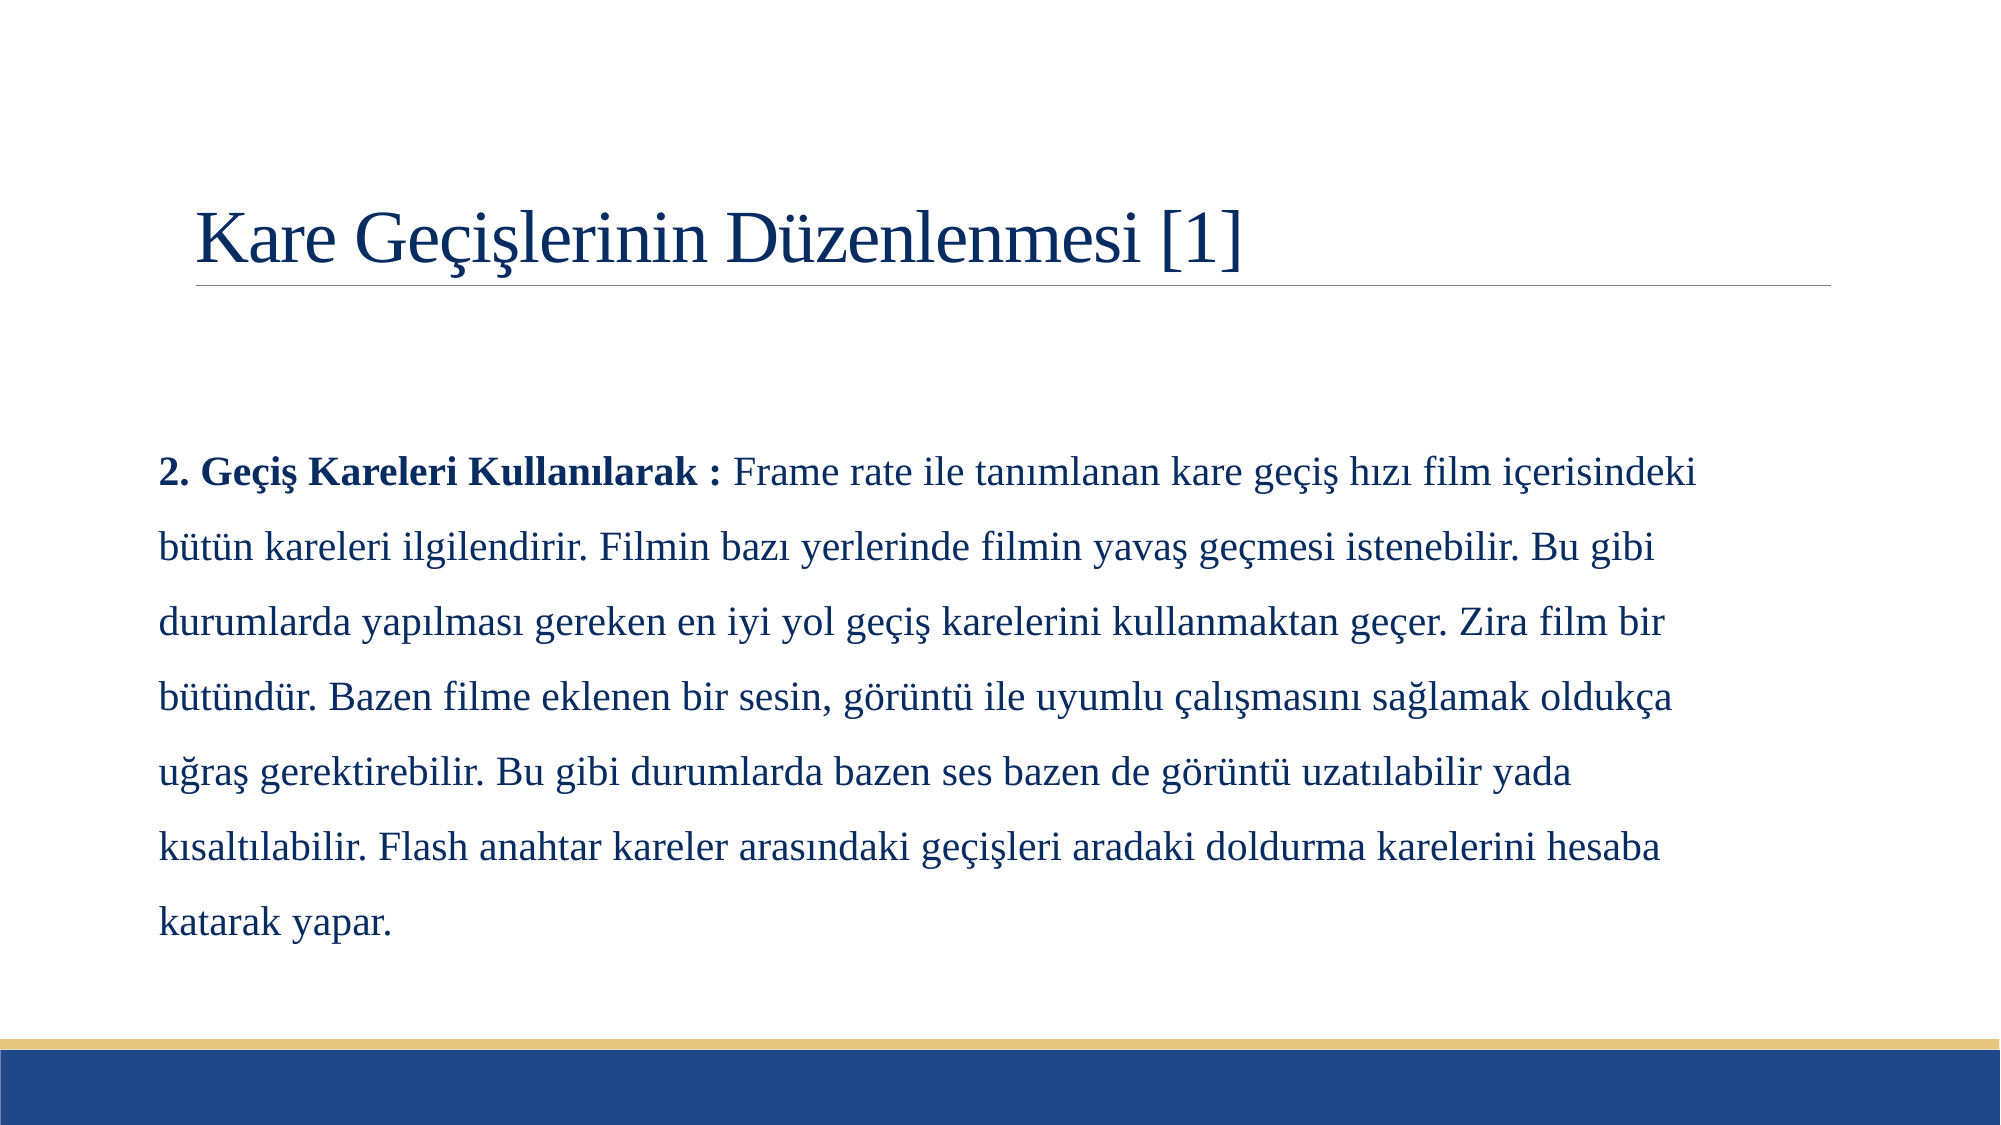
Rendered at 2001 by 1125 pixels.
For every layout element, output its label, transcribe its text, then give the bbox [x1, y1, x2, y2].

list 2. Geçiş Kareleri Kullanılarak : Frame rate ile tanımlanan kare geçiş hızı film içerisindeki bütün kareleri ilgilendirir. Filmin bazı yerlerinde filmin yavaş geçmesi istenebilir. Bu gibi durumlarda yapılması gereken en iyi yol geçiş karelerini kullanmaktan geçer. Zira film bir bütündür. Bazen filme eklenen bir sesin, görüntü ile uyumlu çalışmasını sağlamak oldukça uğraş gerektirebilir. Bu gibi durumlarda bazen ses bazen de görüntü uzatılabilir yada kısaltılabilir. Flash anahtar kareler arasındaki geçişleri aradaki doldurma karelerini hesaba katarak yapar. [143, 410, 1769, 984]
title Kare Geçişlerinin Düzenlenmesi [1] [180, 47, 1830, 285]
